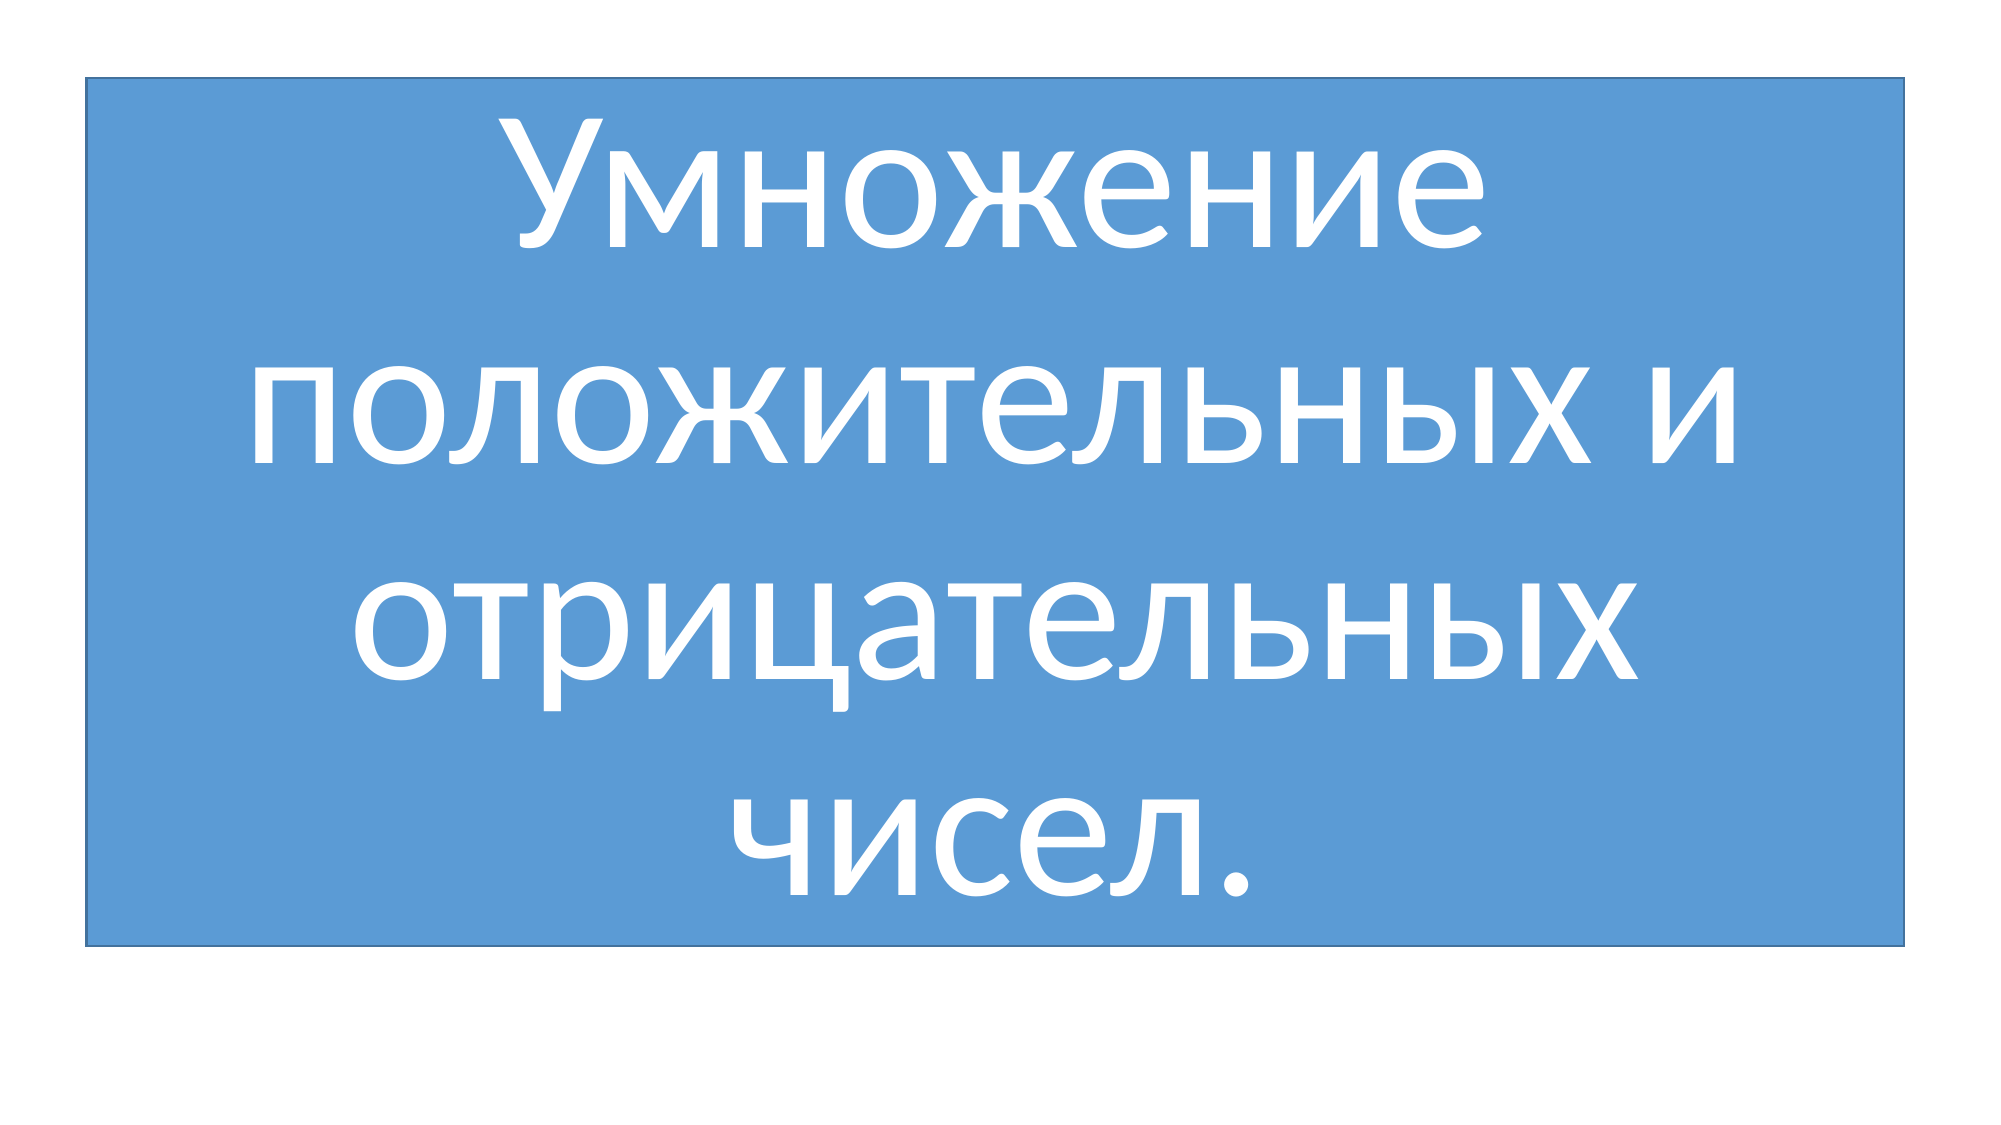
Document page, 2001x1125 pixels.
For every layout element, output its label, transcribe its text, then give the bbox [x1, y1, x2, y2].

title Умножение положительных и отрицательных чисел. [85, 77, 1905, 947]
